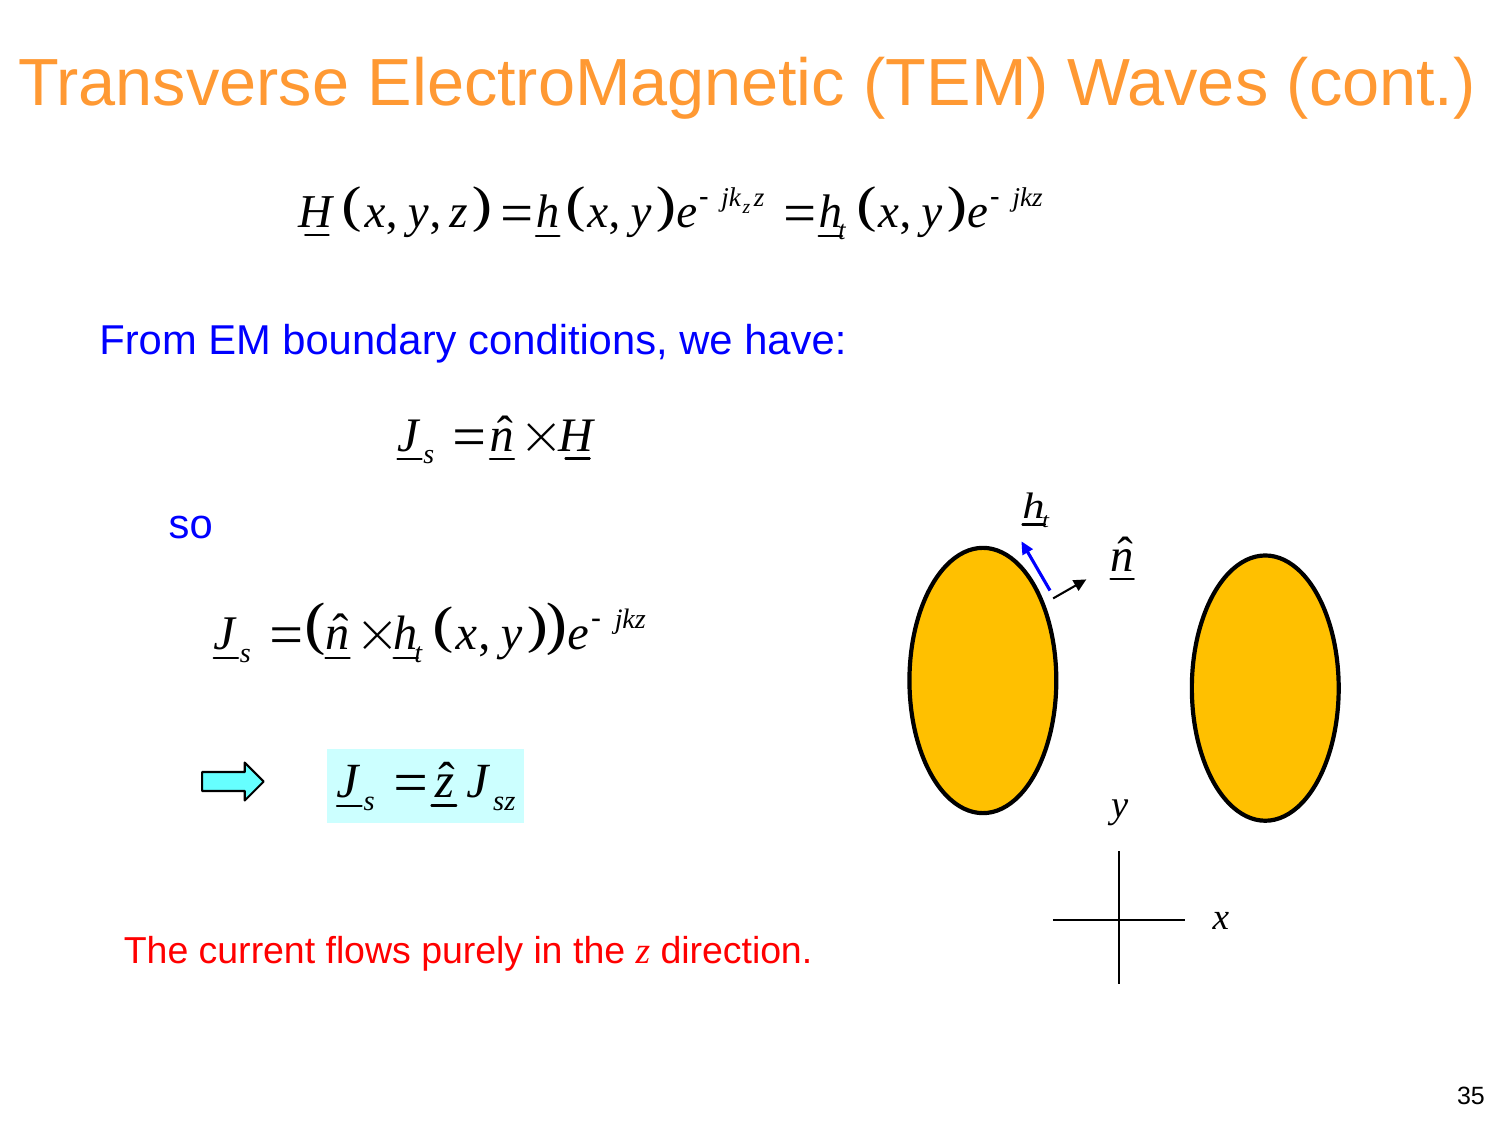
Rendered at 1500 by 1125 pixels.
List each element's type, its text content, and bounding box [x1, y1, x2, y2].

slide_number 35 [1149, 1065, 1500, 1125]
text_box so [153, 489, 255, 555]
text_box [199, 760, 266, 803]
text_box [387, 402, 609, 476]
text_box The current flows purely in the z direction. [108, 918, 838, 979]
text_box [289, 176, 1054, 256]
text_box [909, 481, 1339, 984]
text_box Transverse ElectroMagnetic (TEM) Waves (cont.) [3, 31, 1492, 127]
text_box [203, 592, 657, 683]
text_box From EM boundary conditions, we have: [84, 305, 929, 371]
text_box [326, 748, 525, 823]
